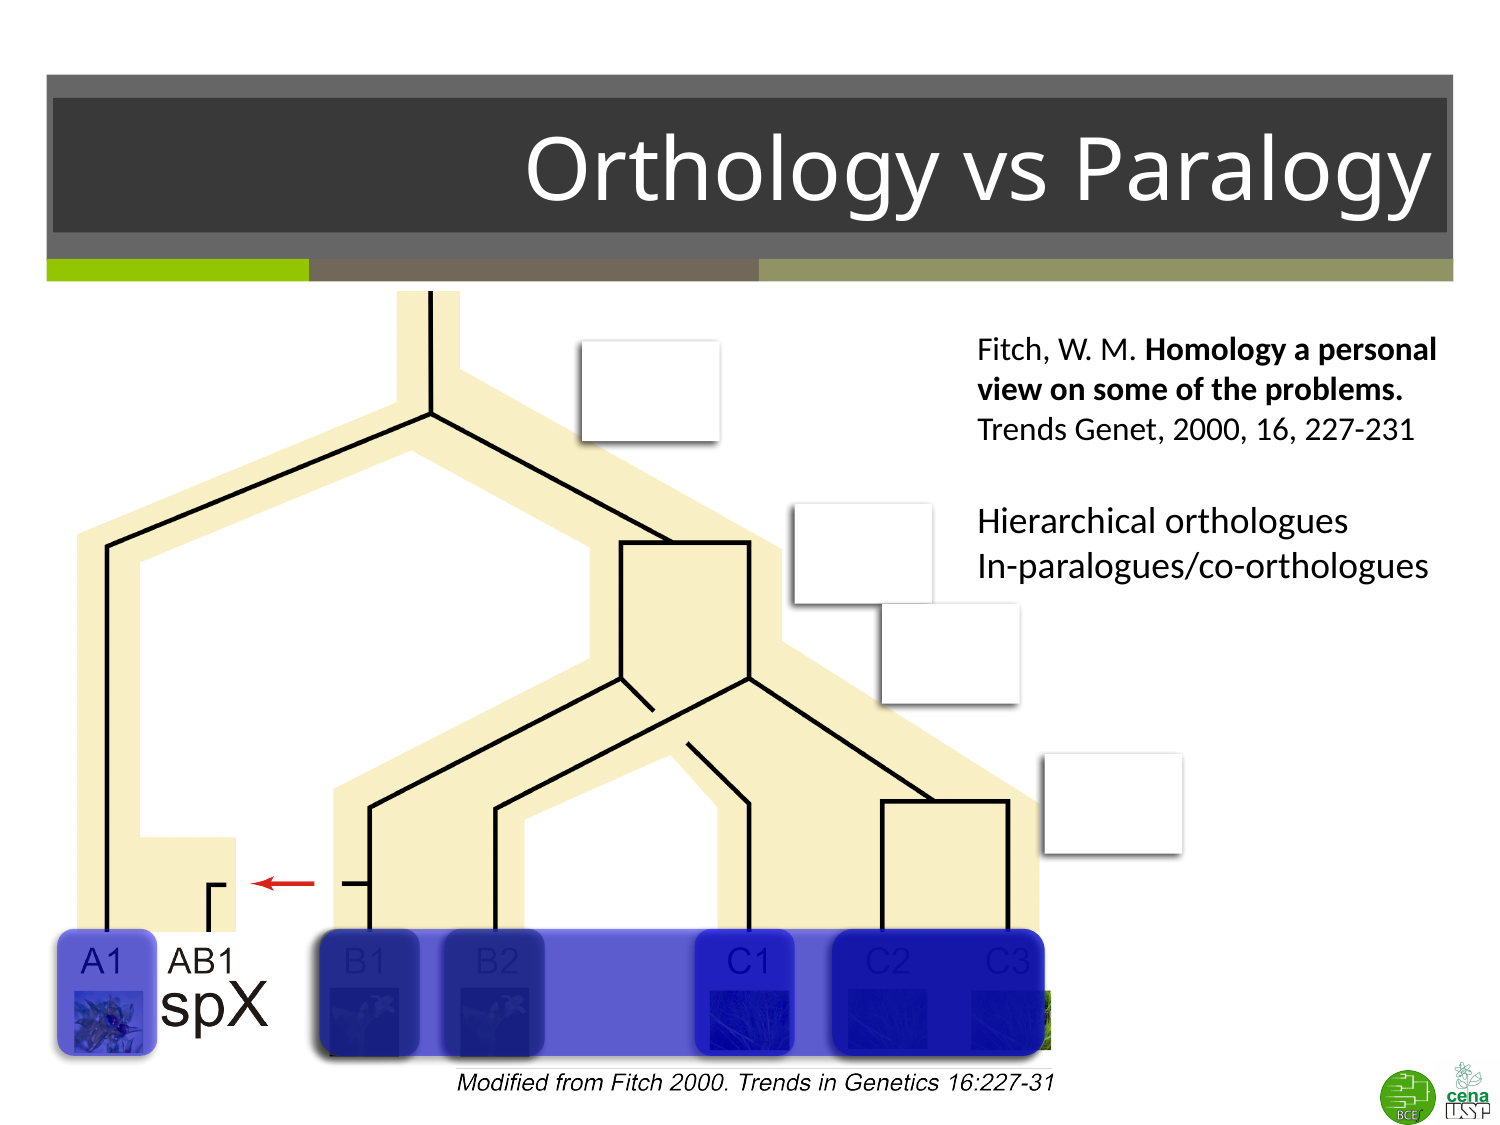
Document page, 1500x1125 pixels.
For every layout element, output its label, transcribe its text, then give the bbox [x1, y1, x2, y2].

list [0, 290, 1208, 1092]
text_box Fitch, W. M. Homology a personal view on some of the problems. Trends Genet, 2000, 16, 227-231 [1213, 319, 1488, 455]
text_box Hierarchical orthologues In-paralogues/co-orthologues [1213, 488, 1458, 594]
title Orthology vs Paralogy [53, 97, 1447, 233]
picture [1380, 1060, 1500, 1125]
